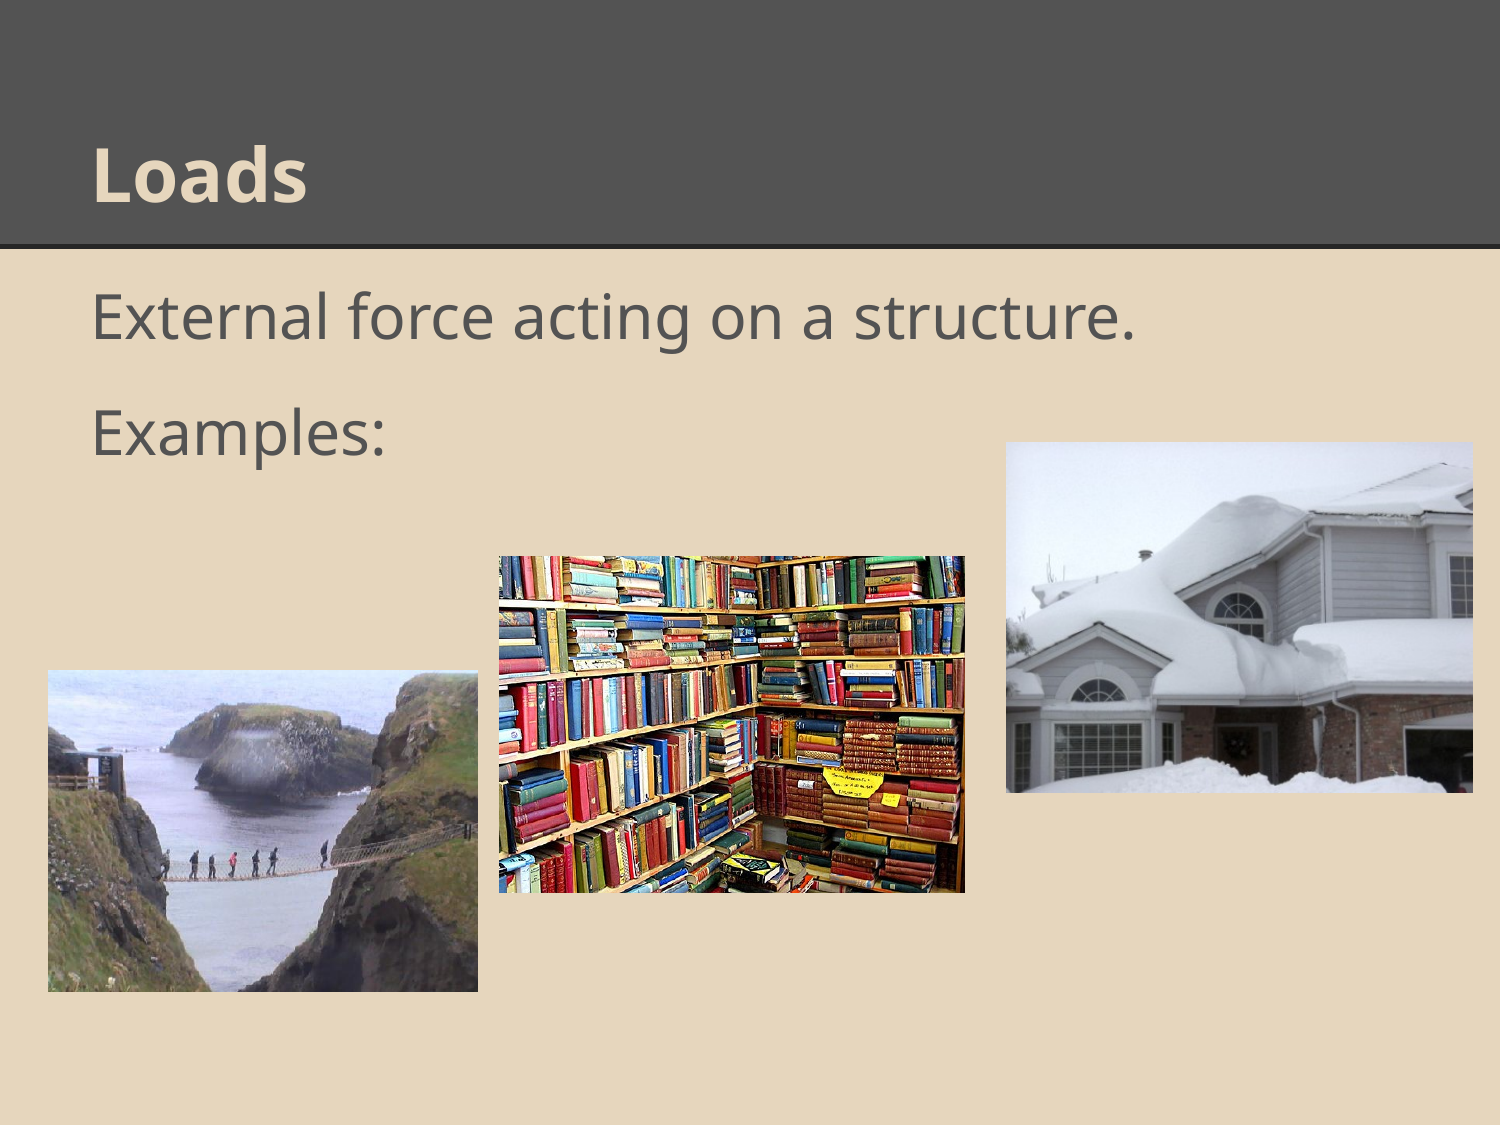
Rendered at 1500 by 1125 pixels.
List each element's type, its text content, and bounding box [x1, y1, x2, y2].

picture [1005, 442, 1473, 793]
picture [48, 670, 479, 992]
picture [498, 556, 966, 893]
list External force acting on a structure. Examples: [75, 262, 1425, 516]
title Loads [75, 45, 1425, 233]
